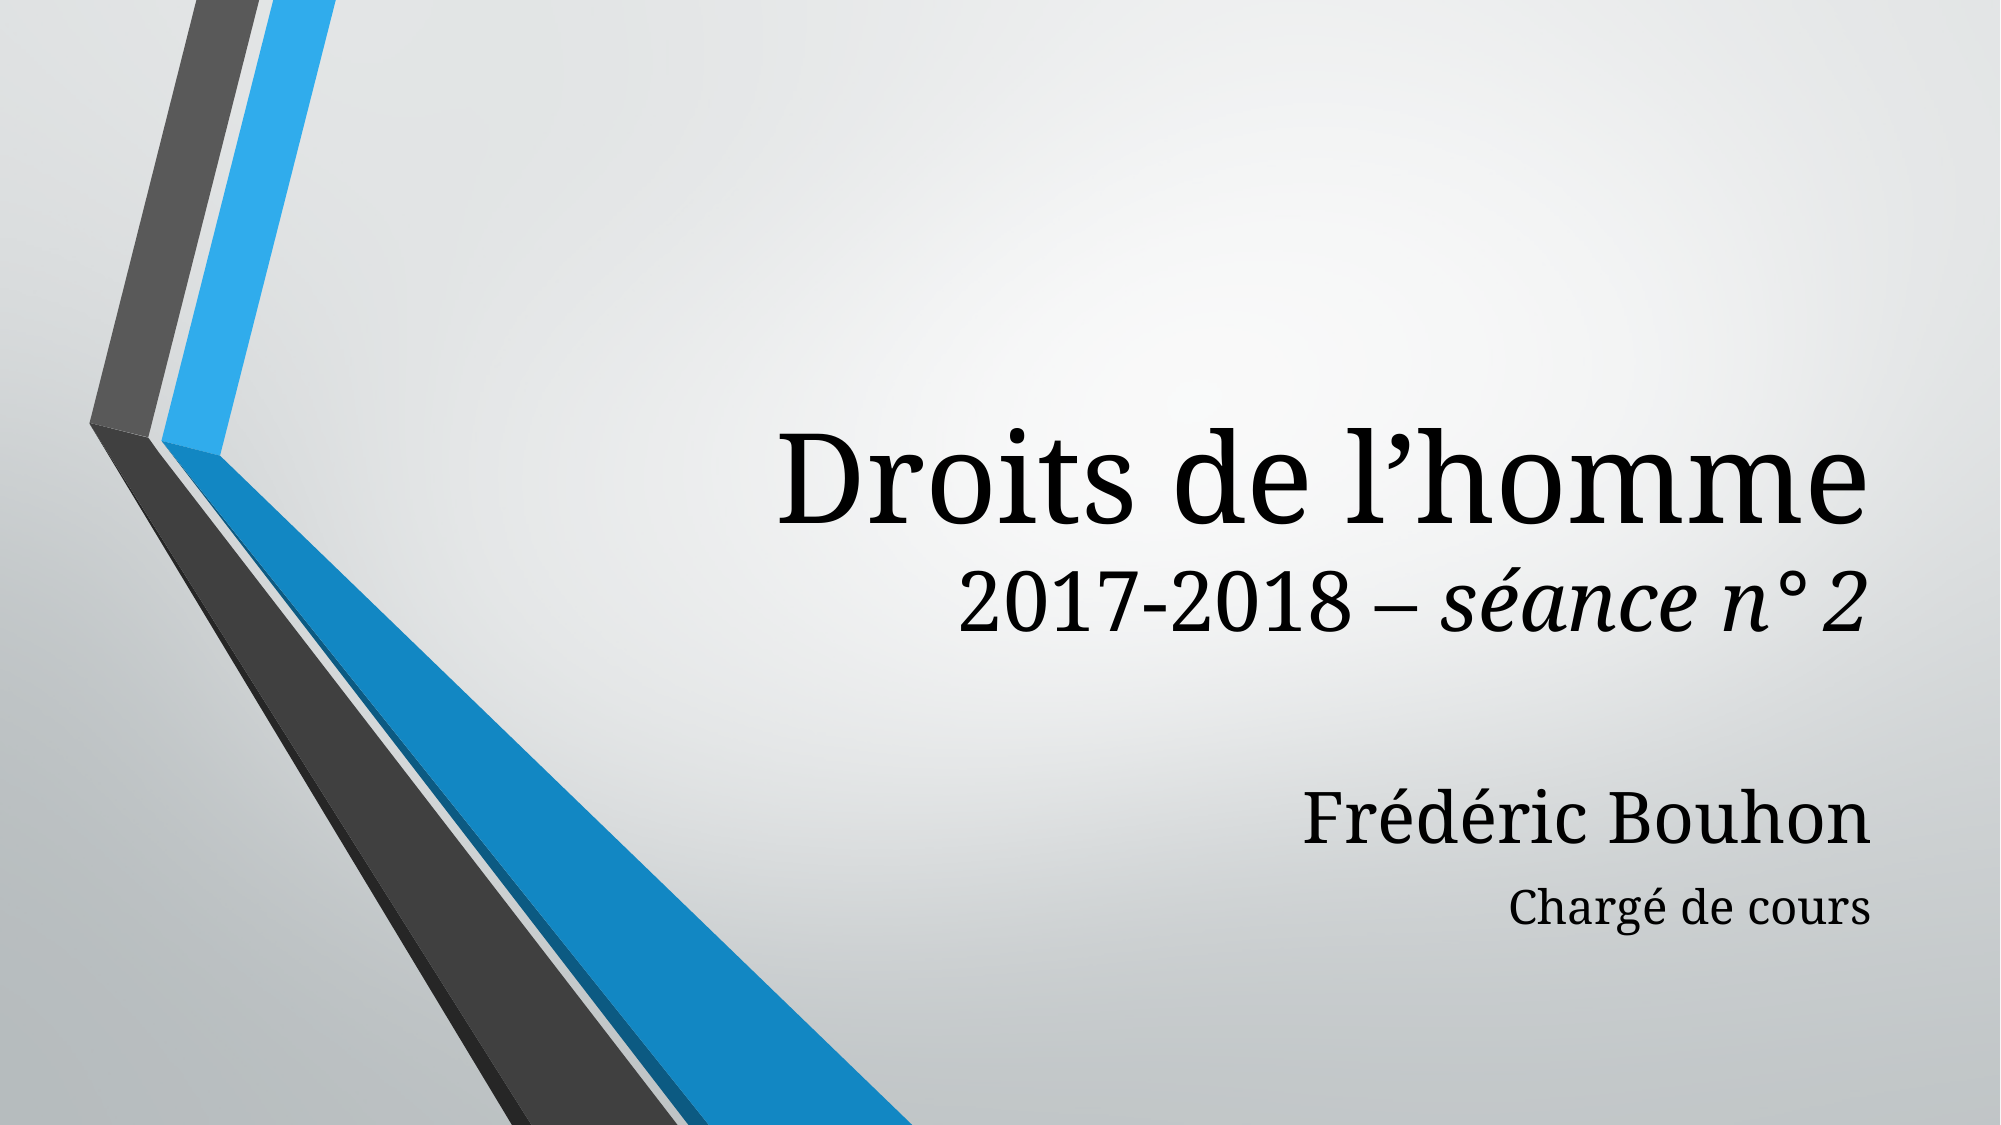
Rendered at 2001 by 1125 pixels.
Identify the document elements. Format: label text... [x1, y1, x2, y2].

title Droits de l’homme 2017-2018 – séance n° 2 [480, 226, 1887, 656]
subtitle Frédéric Bouhon Chargé de cours [740, 655, 1887, 943]
